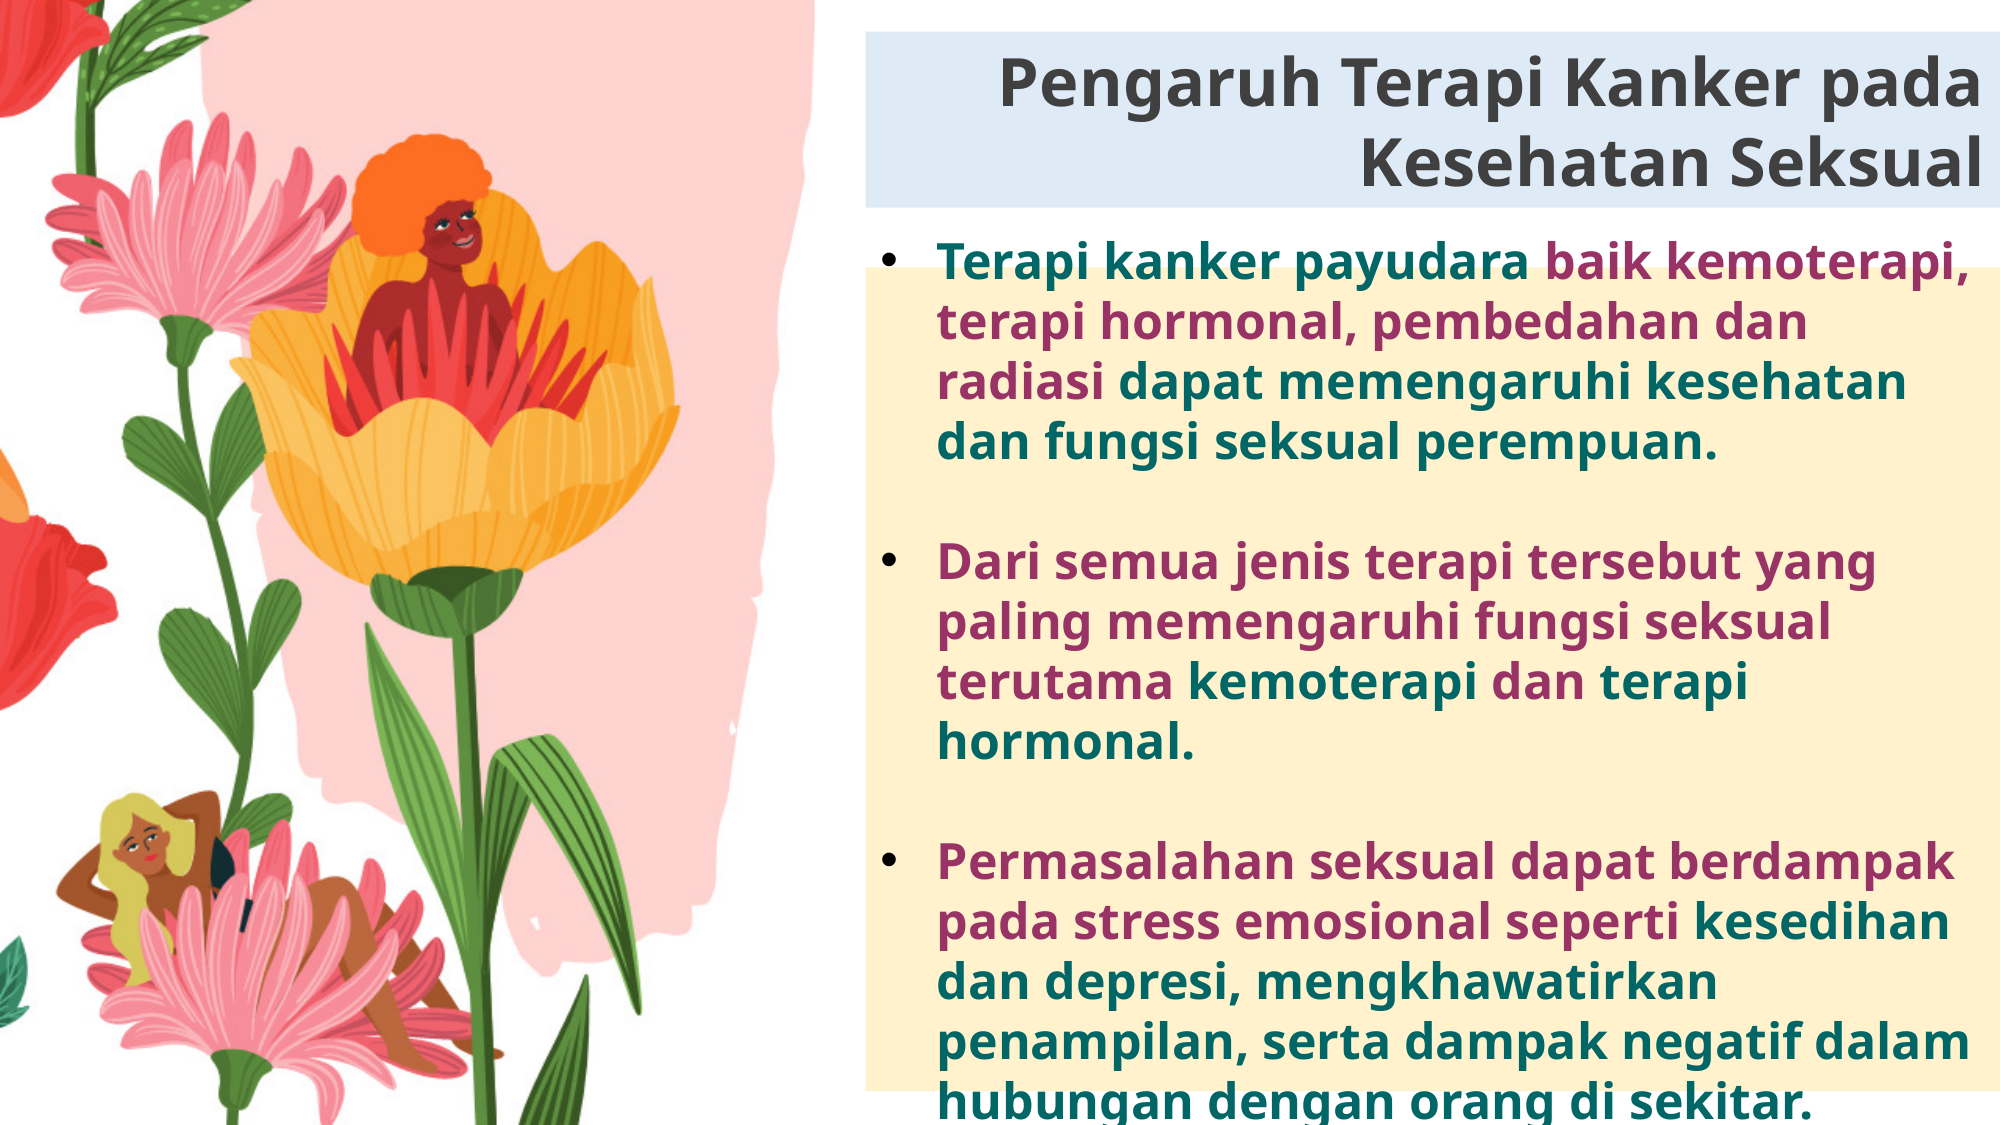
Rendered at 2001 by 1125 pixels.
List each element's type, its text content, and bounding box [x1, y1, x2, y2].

text_box Terapi kanker payudara baik kemoterapi, terapi hormonal, pembedahan dan radiasi dapat memengaruhi kesehatan dan fungsi seksual perempuan. Dari semua jenis terapi tersebut yang paling memengaruhi fungsi seksual terutama kemoterapi dan terapi hormonal. Permasalahan seksual dapat berdampak pada stress emosional seperti kesedihan dan depresi, mengkhawatirkan penampilan, serta dampak negatif dalam hubungan dengan orang di sekitar. [865, 267, 2000, 1092]
text_box Pengaruh Terapi Kanker pada Kesehatan Seksual [865, 31, 2000, 208]
picture [0, 0, 815, 1125]
